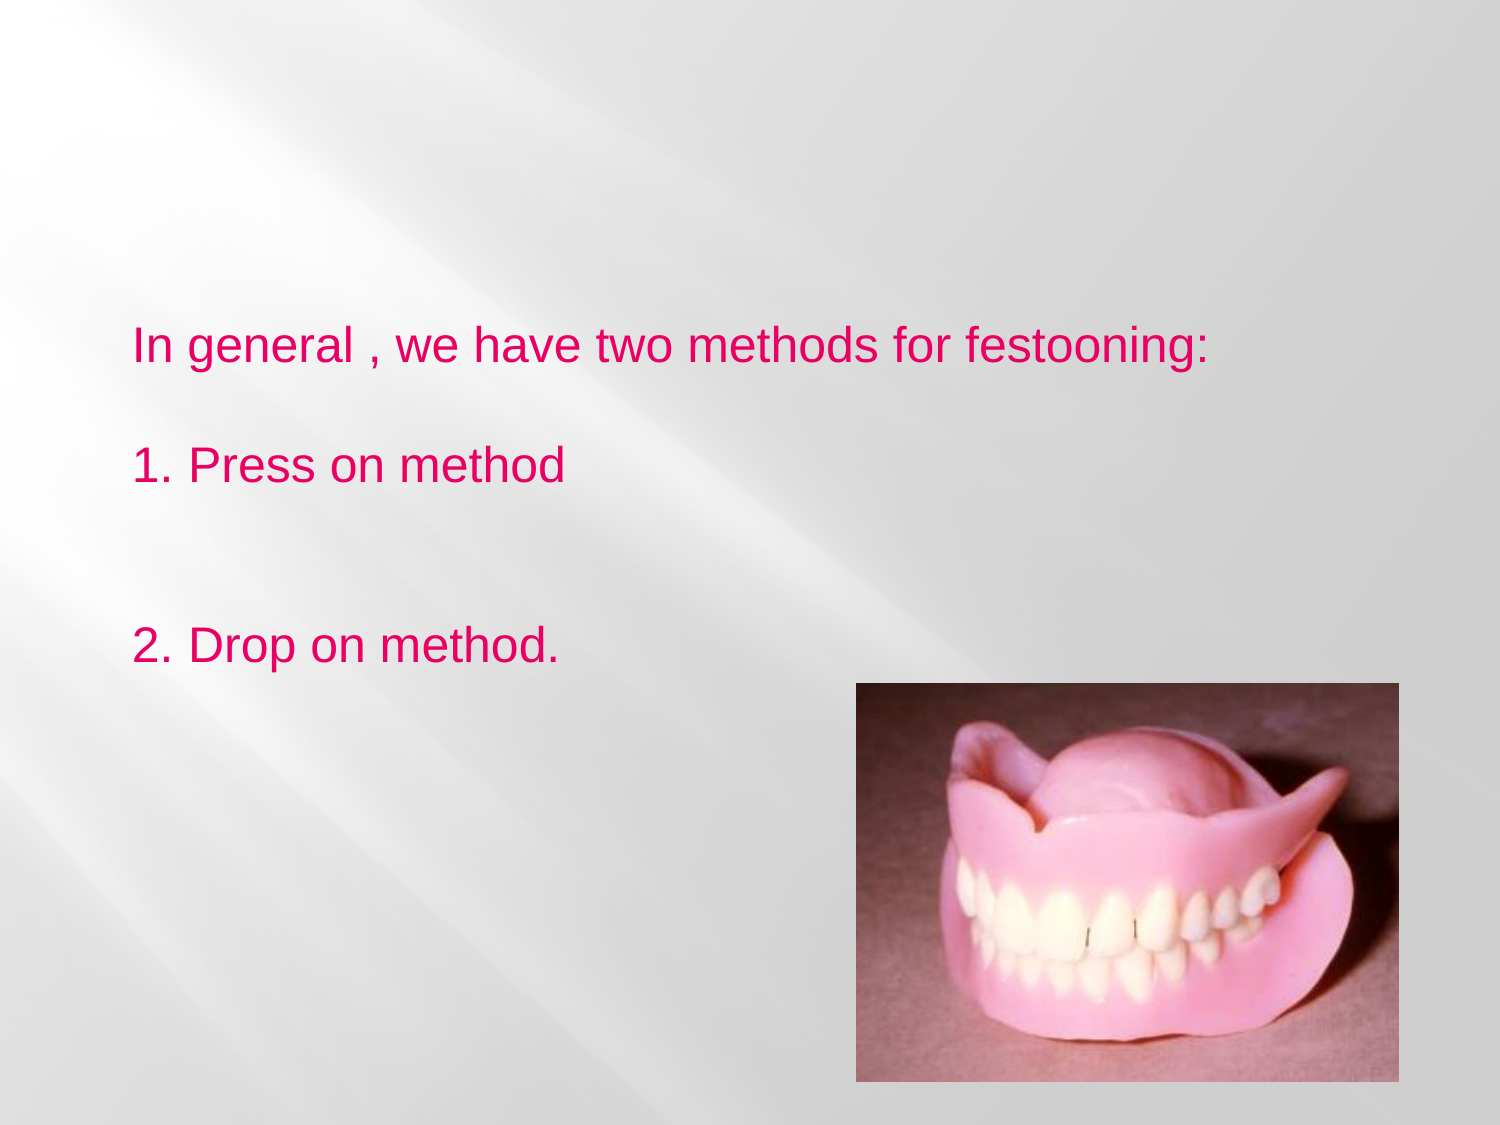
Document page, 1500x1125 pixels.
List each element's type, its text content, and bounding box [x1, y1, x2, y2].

text_box In general , we have two methods for festooning: Press on method Drop on method. [117, 304, 1289, 680]
picture [856, 683, 1399, 1082]
